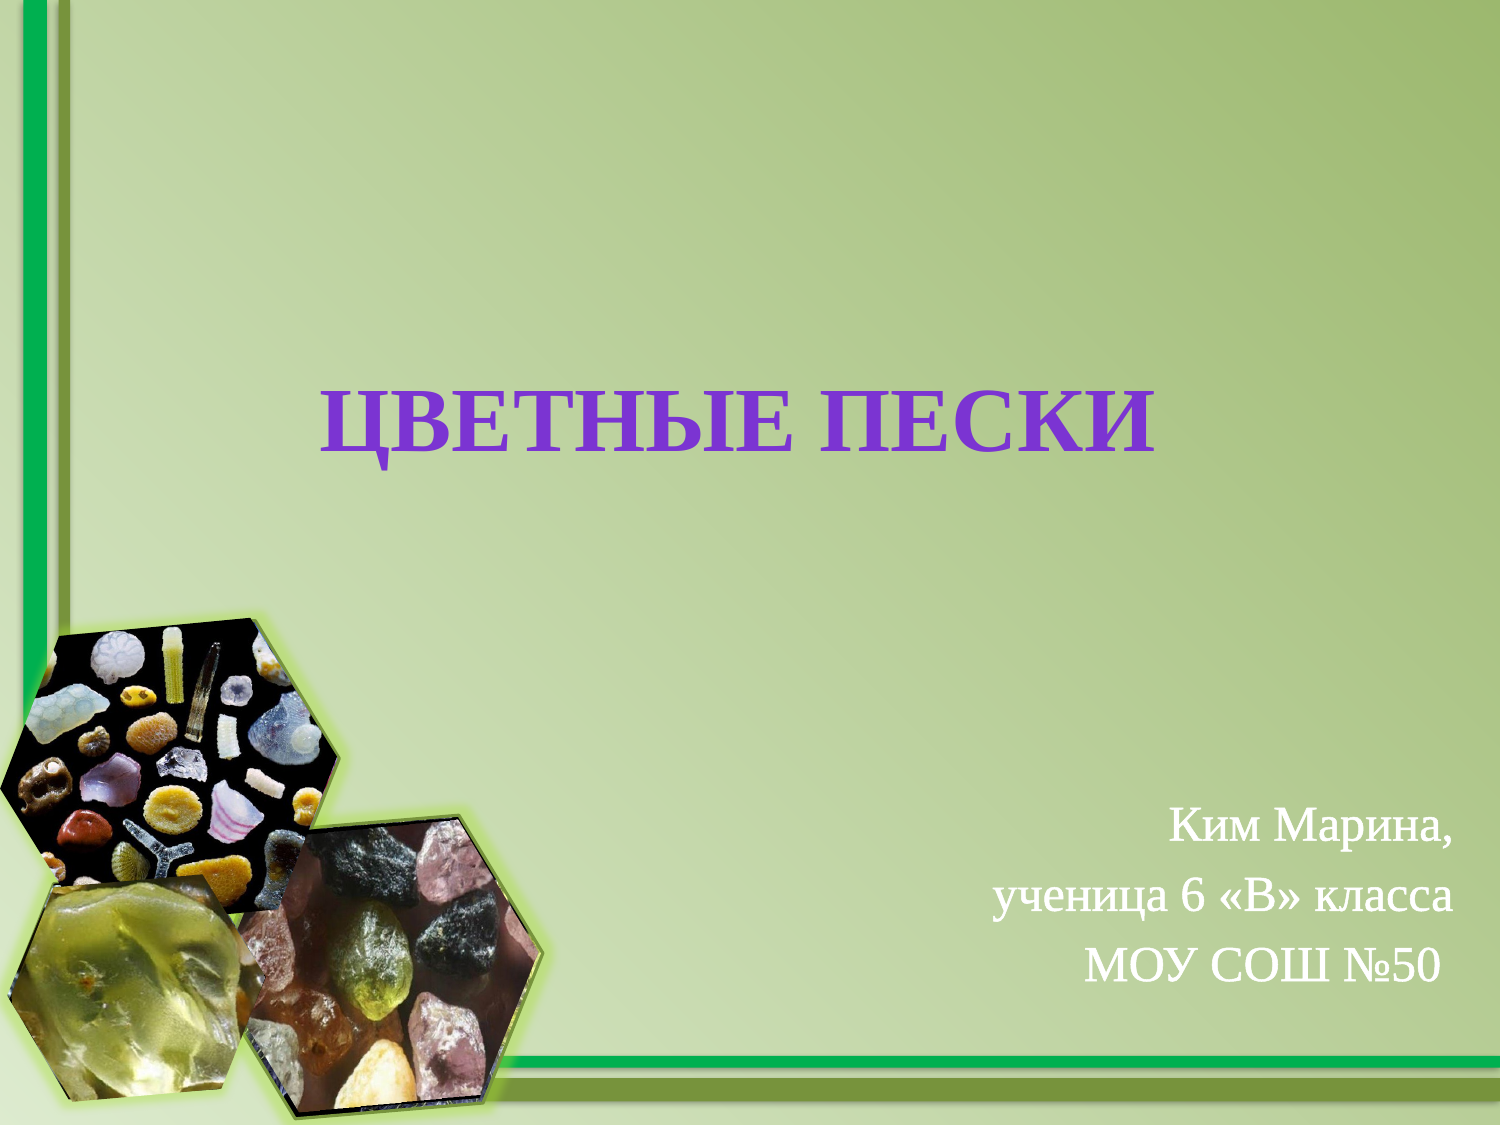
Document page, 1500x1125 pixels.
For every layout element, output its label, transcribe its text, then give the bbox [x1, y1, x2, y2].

picture [0, 617, 540, 1117]
title цветные пески [0, 349, 1500, 591]
subtitle Ким Марина, ученица 6 «В» класса МОУ СОШ №50 [714, 716, 1470, 1004]
